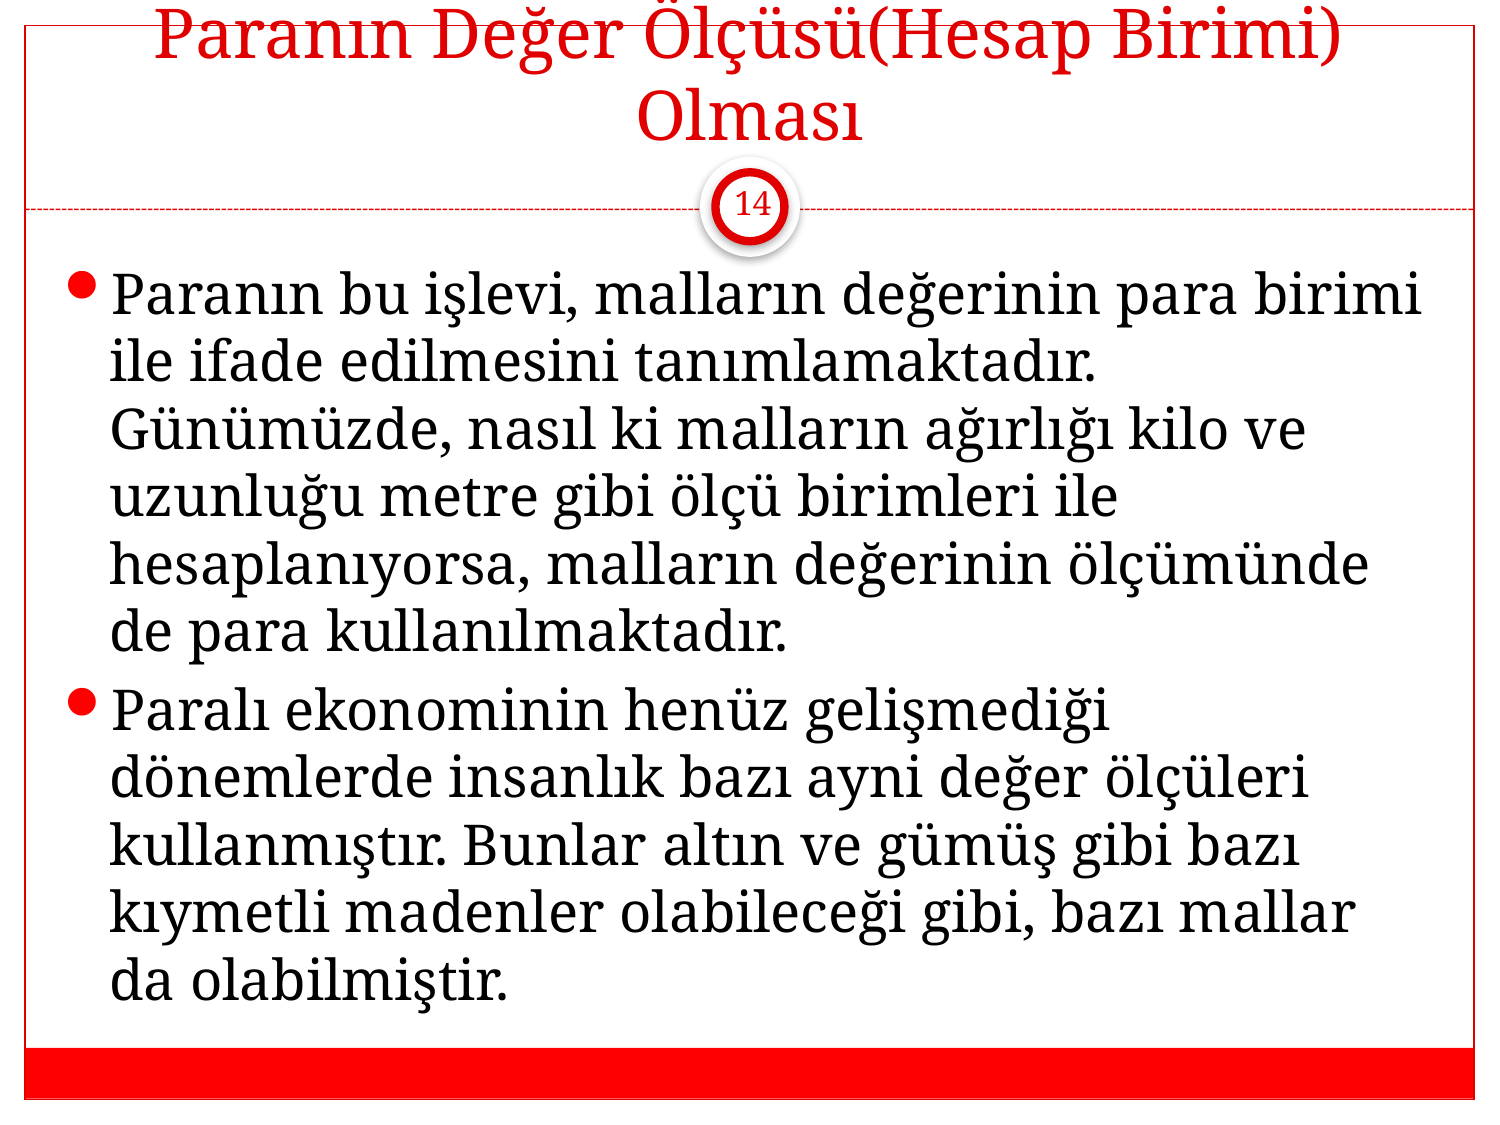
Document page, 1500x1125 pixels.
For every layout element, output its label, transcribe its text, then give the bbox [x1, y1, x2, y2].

footer [50, 1051, 638, 1112]
slide_number 14 [715, 168, 791, 241]
title Paranın Değer Ölçüsü(Hesap Birimi) Olması [49, 37, 1450, 162]
list Paranın bu işlevi, malların değerinin para birimi ile ifade edilmesini tanımlamaktadır. Günümüzde, nasıl ki malların ağırlığı kilo ve uzunluğu metre gibi ölçü birimleri ile hesaplanıyorsa, malların değerinin ölçümünde de para kullanılmaktadır. Paralı ekonominin henüz gelişmediği dönemlerde insanlık bazı ayni değer ölçüleri kullanmıştır. Bunlar altın ve gümüş gibi bazı kıymetli madenler olabileceği gibi, bazı mallar da olabilmiştir. [49, 250, 1445, 1001]
